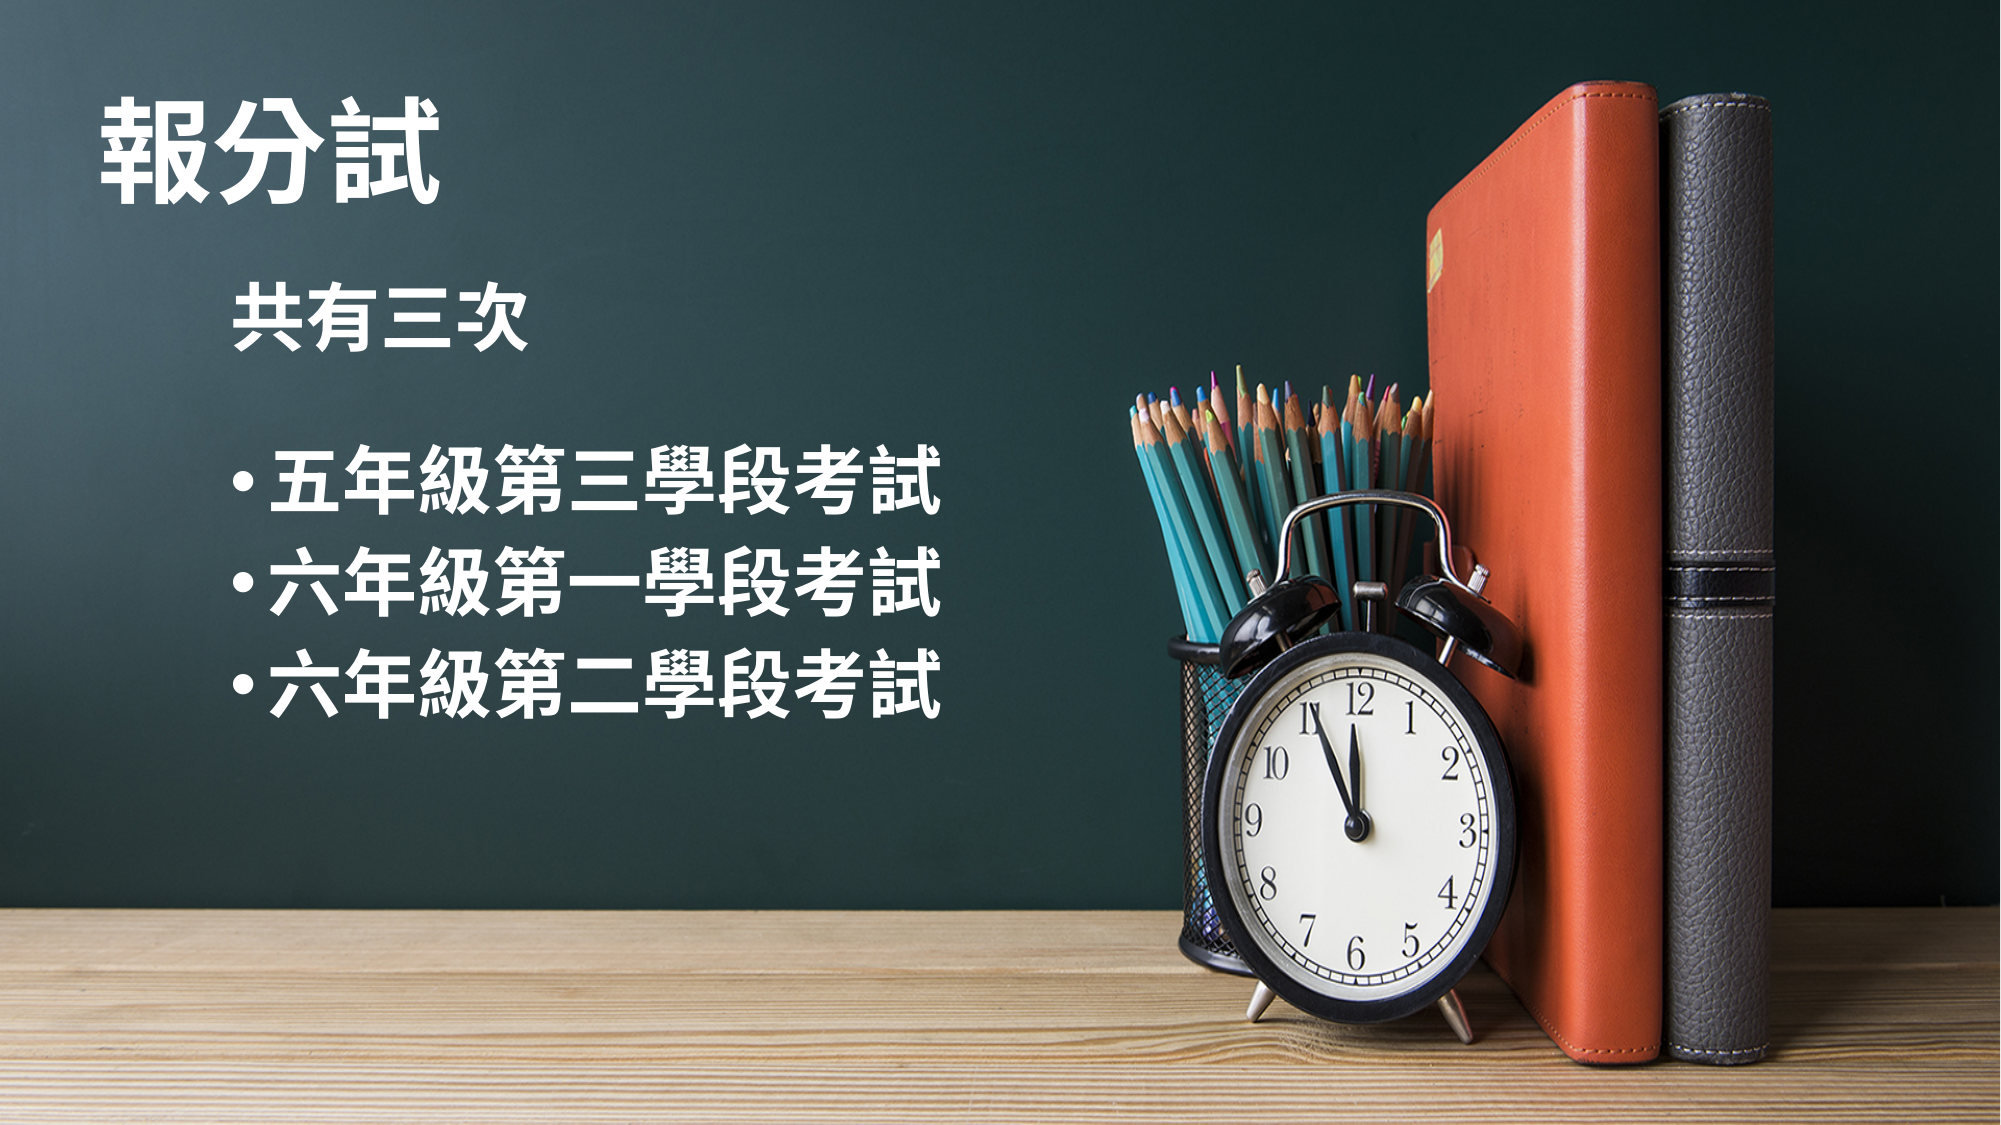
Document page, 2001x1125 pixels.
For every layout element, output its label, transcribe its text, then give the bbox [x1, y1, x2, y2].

picture [0, 0, 2001, 1125]
list 共有三次 五年級第三學段考試 六年級第一學段考試 六年級第二學段考試 [215, 273, 1101, 890]
title 報分試 [82, 86, 475, 229]
